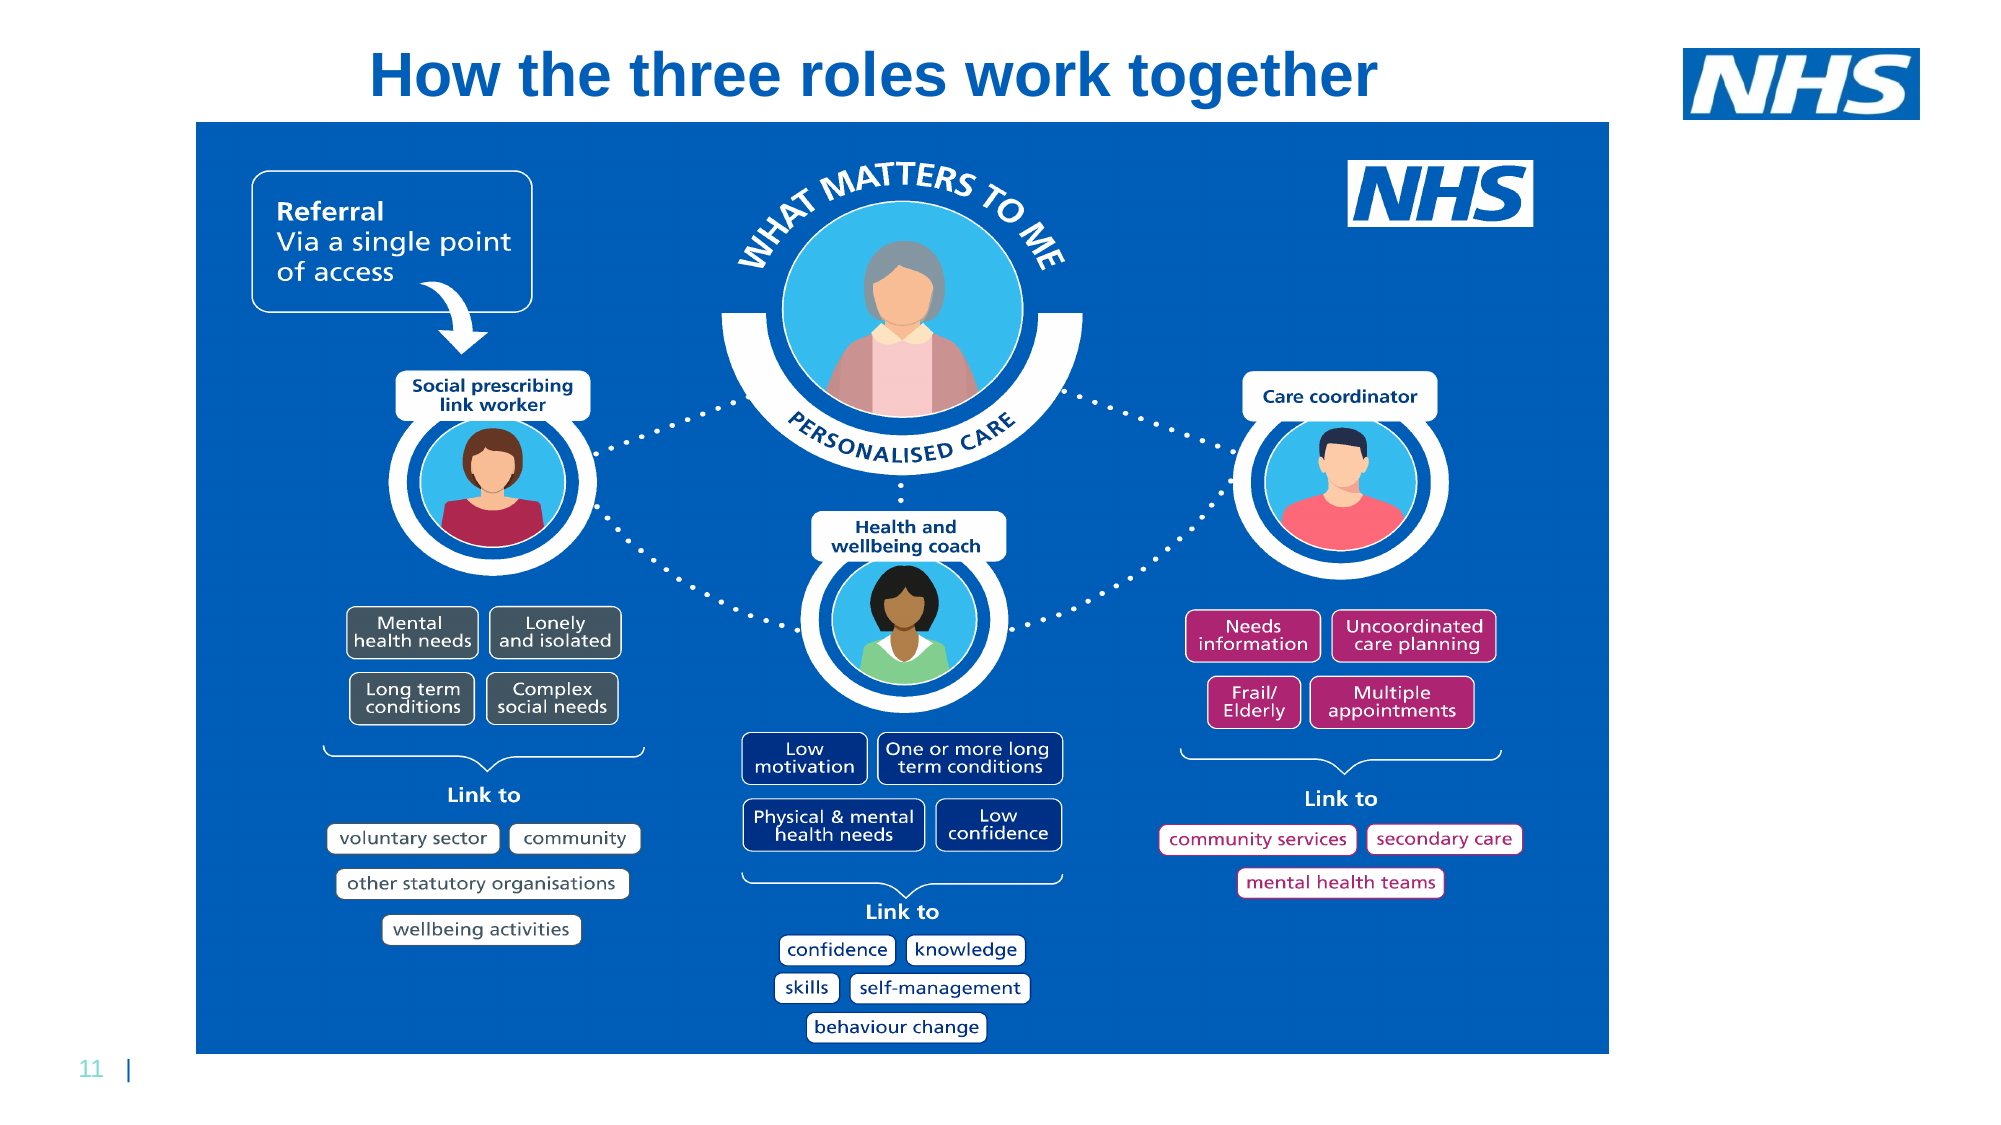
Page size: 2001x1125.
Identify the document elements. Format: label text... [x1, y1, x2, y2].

picture [1715, 48, 1920, 120]
picture [196, 122, 1609, 1054]
title How the three roles work together [34, 26, 1715, 123]
